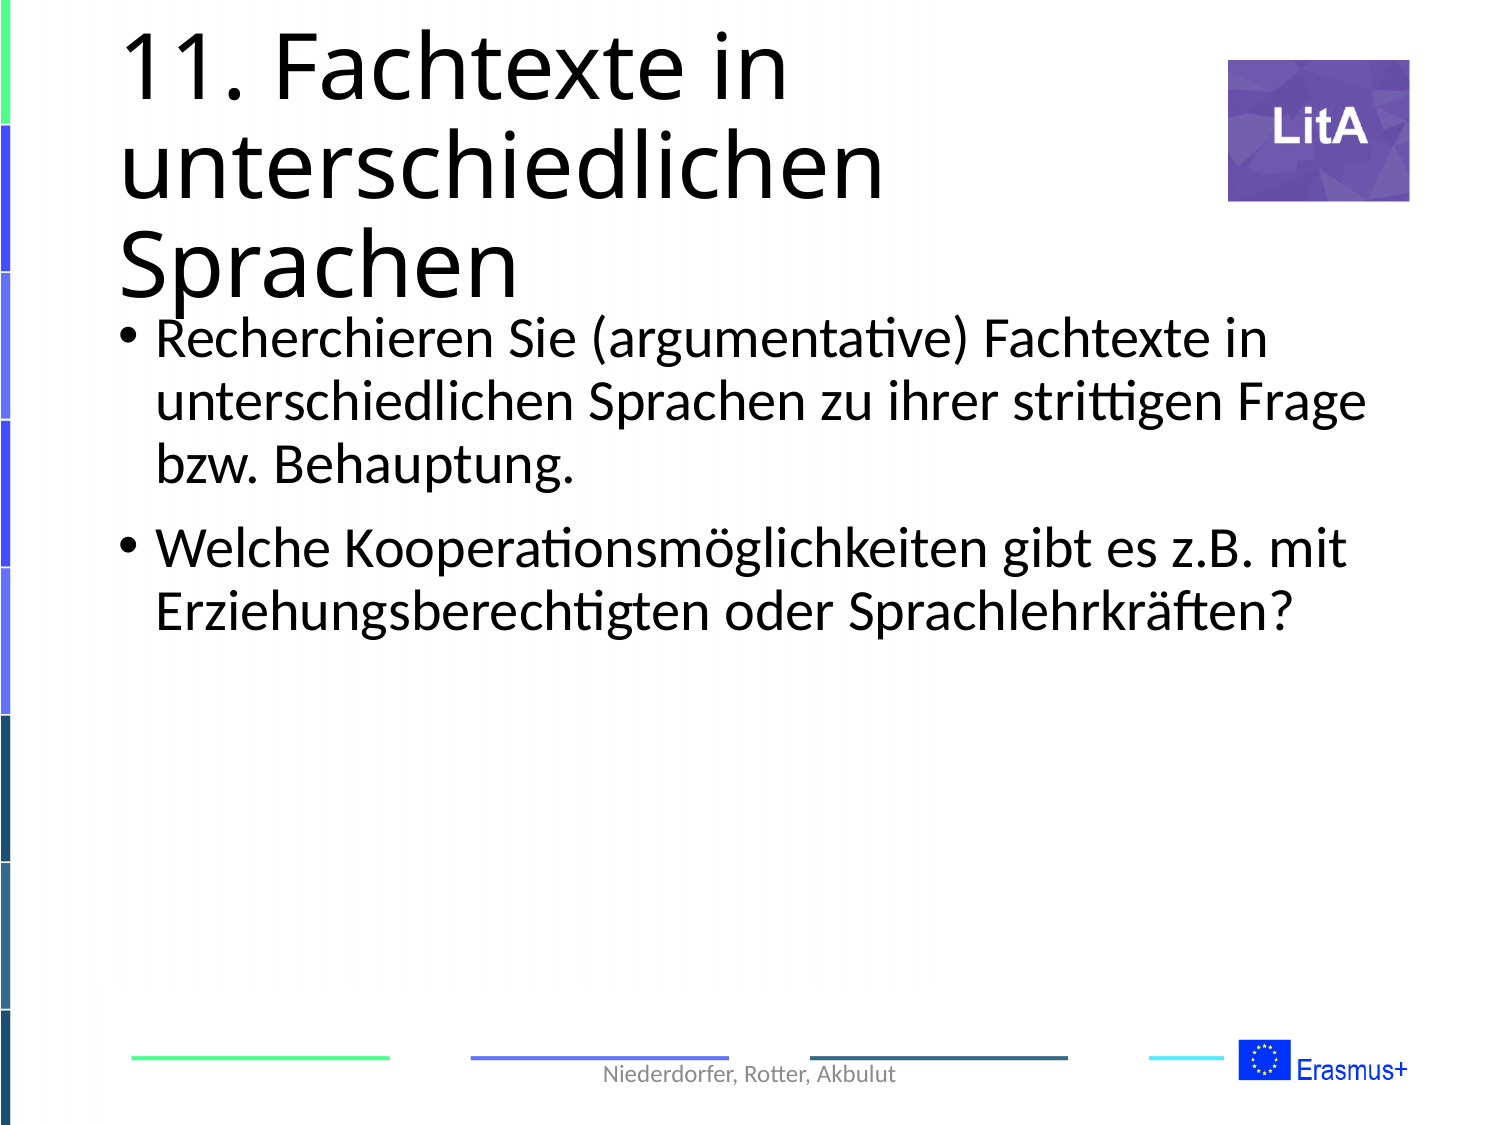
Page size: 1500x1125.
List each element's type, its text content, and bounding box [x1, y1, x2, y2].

picture [1, 0, 1500, 1125]
title 11. Fachtexte in unterschiedlichen Sprachen [103, 59, 1200, 278]
footer Niederdorfer, Rotter, Akbulut [496, 1042, 1004, 1103]
picture [1228, 59, 1410, 202]
list Recherchieren Sie (argumentative) Fachtexte in unterschiedlichen Sprachen zu ihrer strittigen Frage bzw. Behauptung. Welche Kooperationsmöglichkeiten gibt es z.B. mit Erziehungsberechtigten oder Sprachlehrkräften? [103, 299, 1397, 1014]
